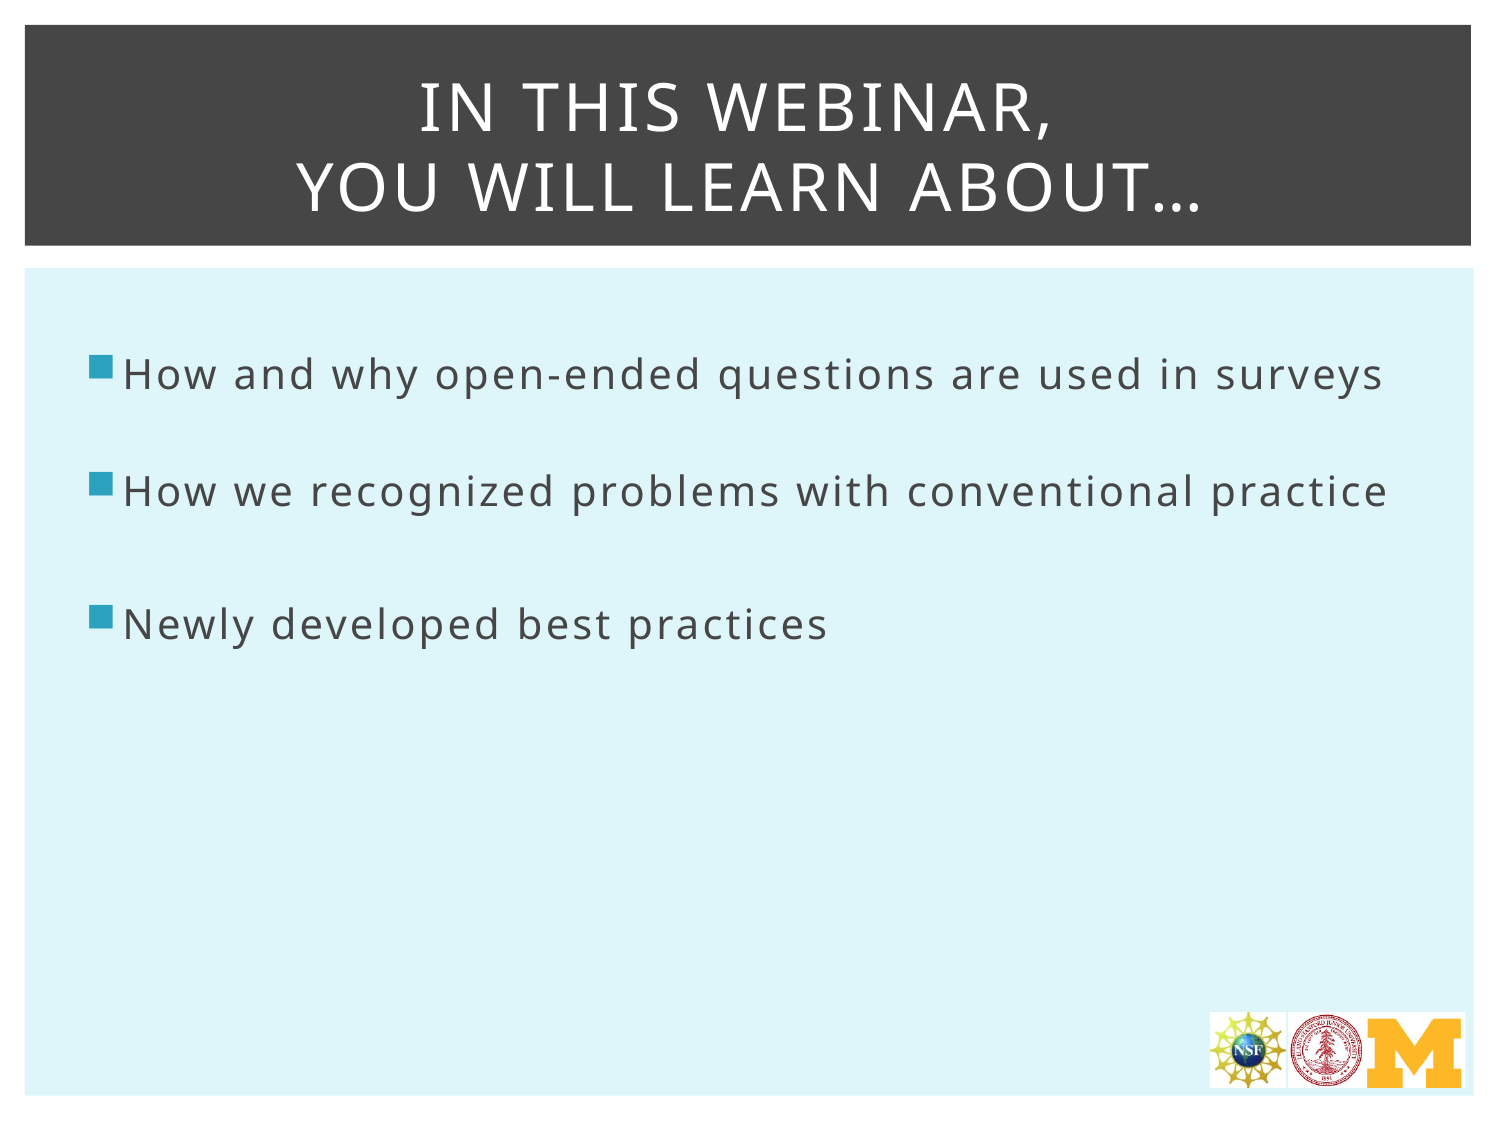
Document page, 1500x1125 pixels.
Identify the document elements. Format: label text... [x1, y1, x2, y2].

title In this webinar, you will learn about… [62, 58, 1438, 232]
picture [1210, 1012, 1286, 1088]
picture [1288, 1012, 1466, 1088]
list How and why open-ended questions are used in surveys How we recognized problems with conventional practice Newly developed best practices [62, 282, 1442, 1005]
